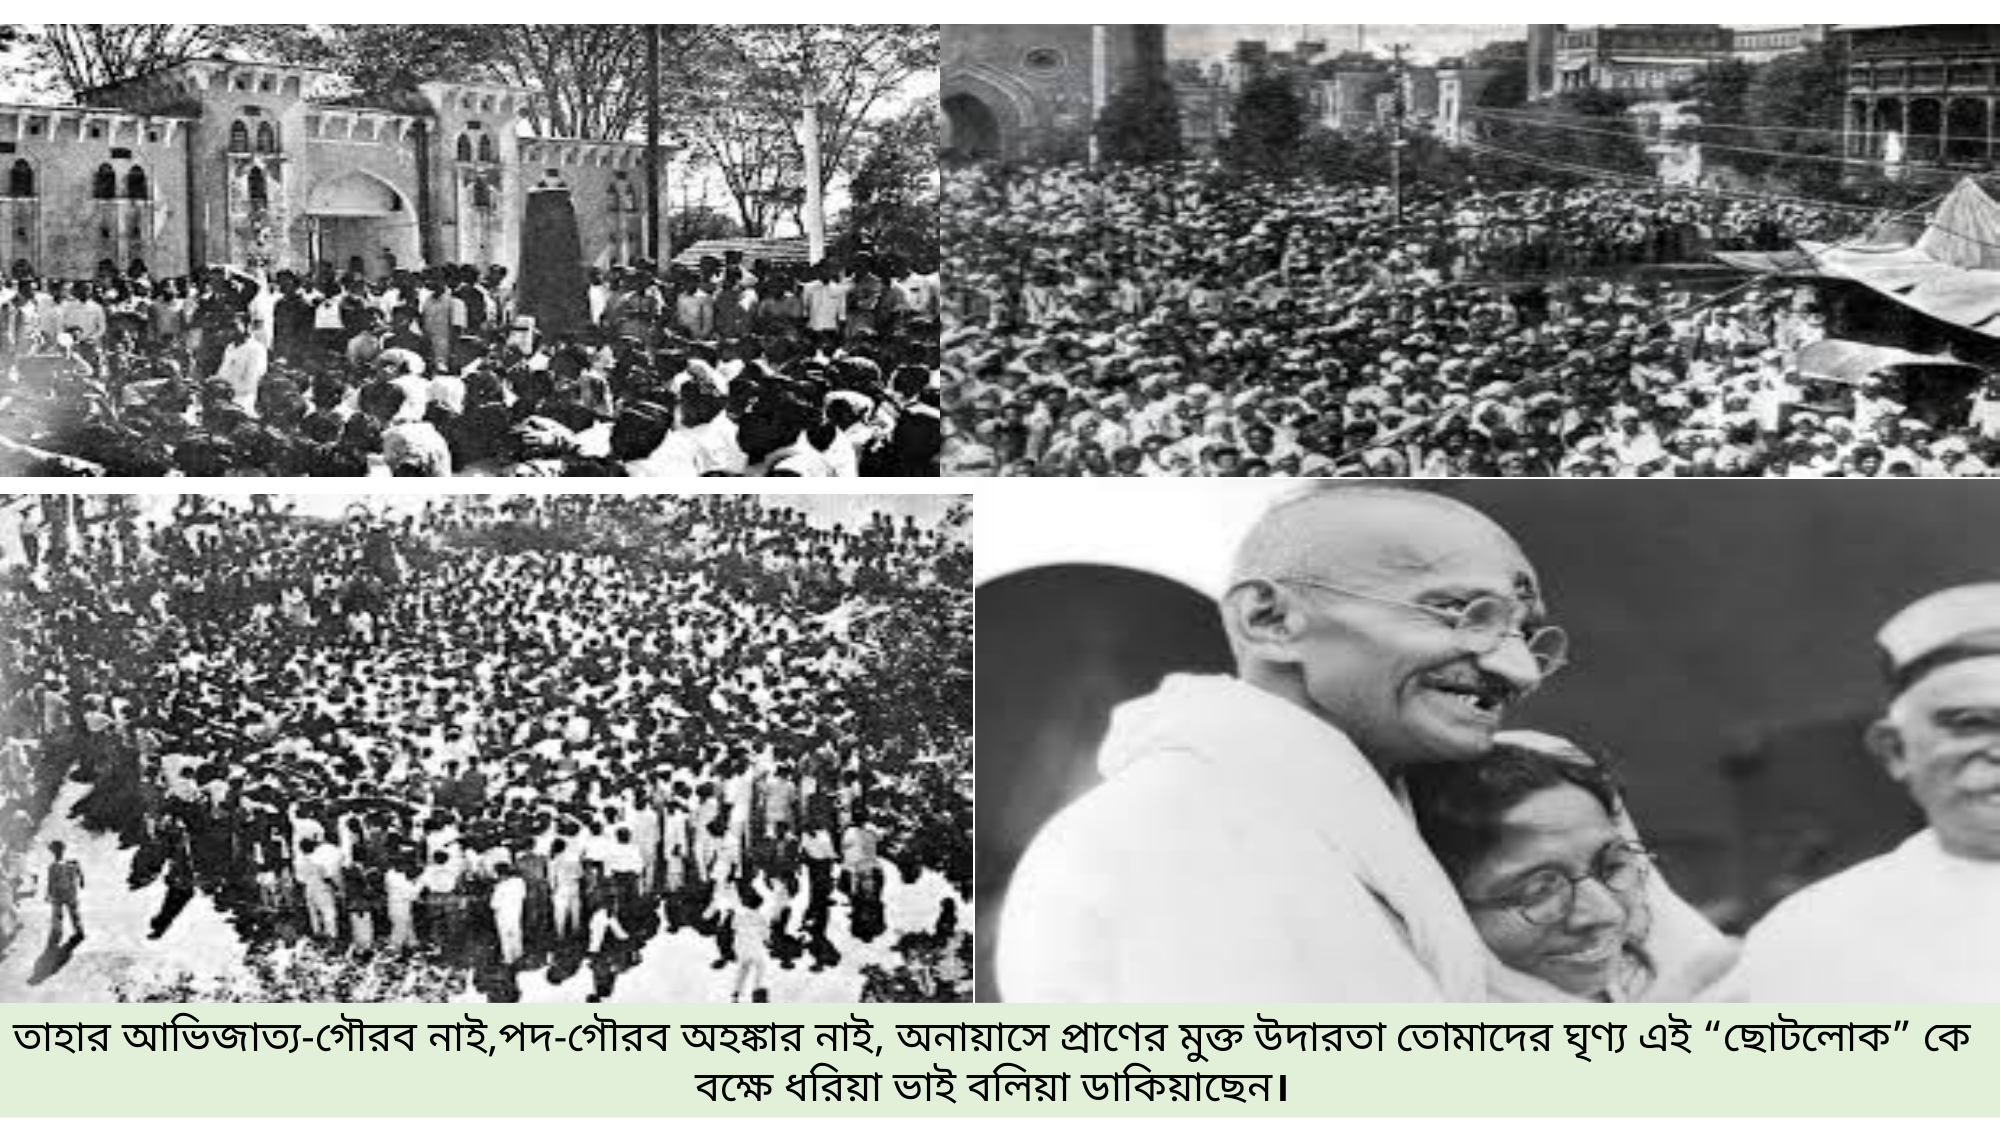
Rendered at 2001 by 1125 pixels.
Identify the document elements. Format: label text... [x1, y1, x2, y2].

picture [0, 494, 973, 1012]
text_box তাহার আভিজাত্য-গৌরব নাই,পদ-গৌরব অহঙ্কার নাই, অনায়াসে প্রাণের মুক্ত উদারতা তোমাদের ঘৃণ্য এই “ছোটলোক” কে বক্ষে ধরিয়া ভাই বলিয়া ডাকিয়াছেন। [0, 1002, 2000, 1118]
picture [0, 24, 2000, 477]
picture [974, 479, 2000, 1003]
